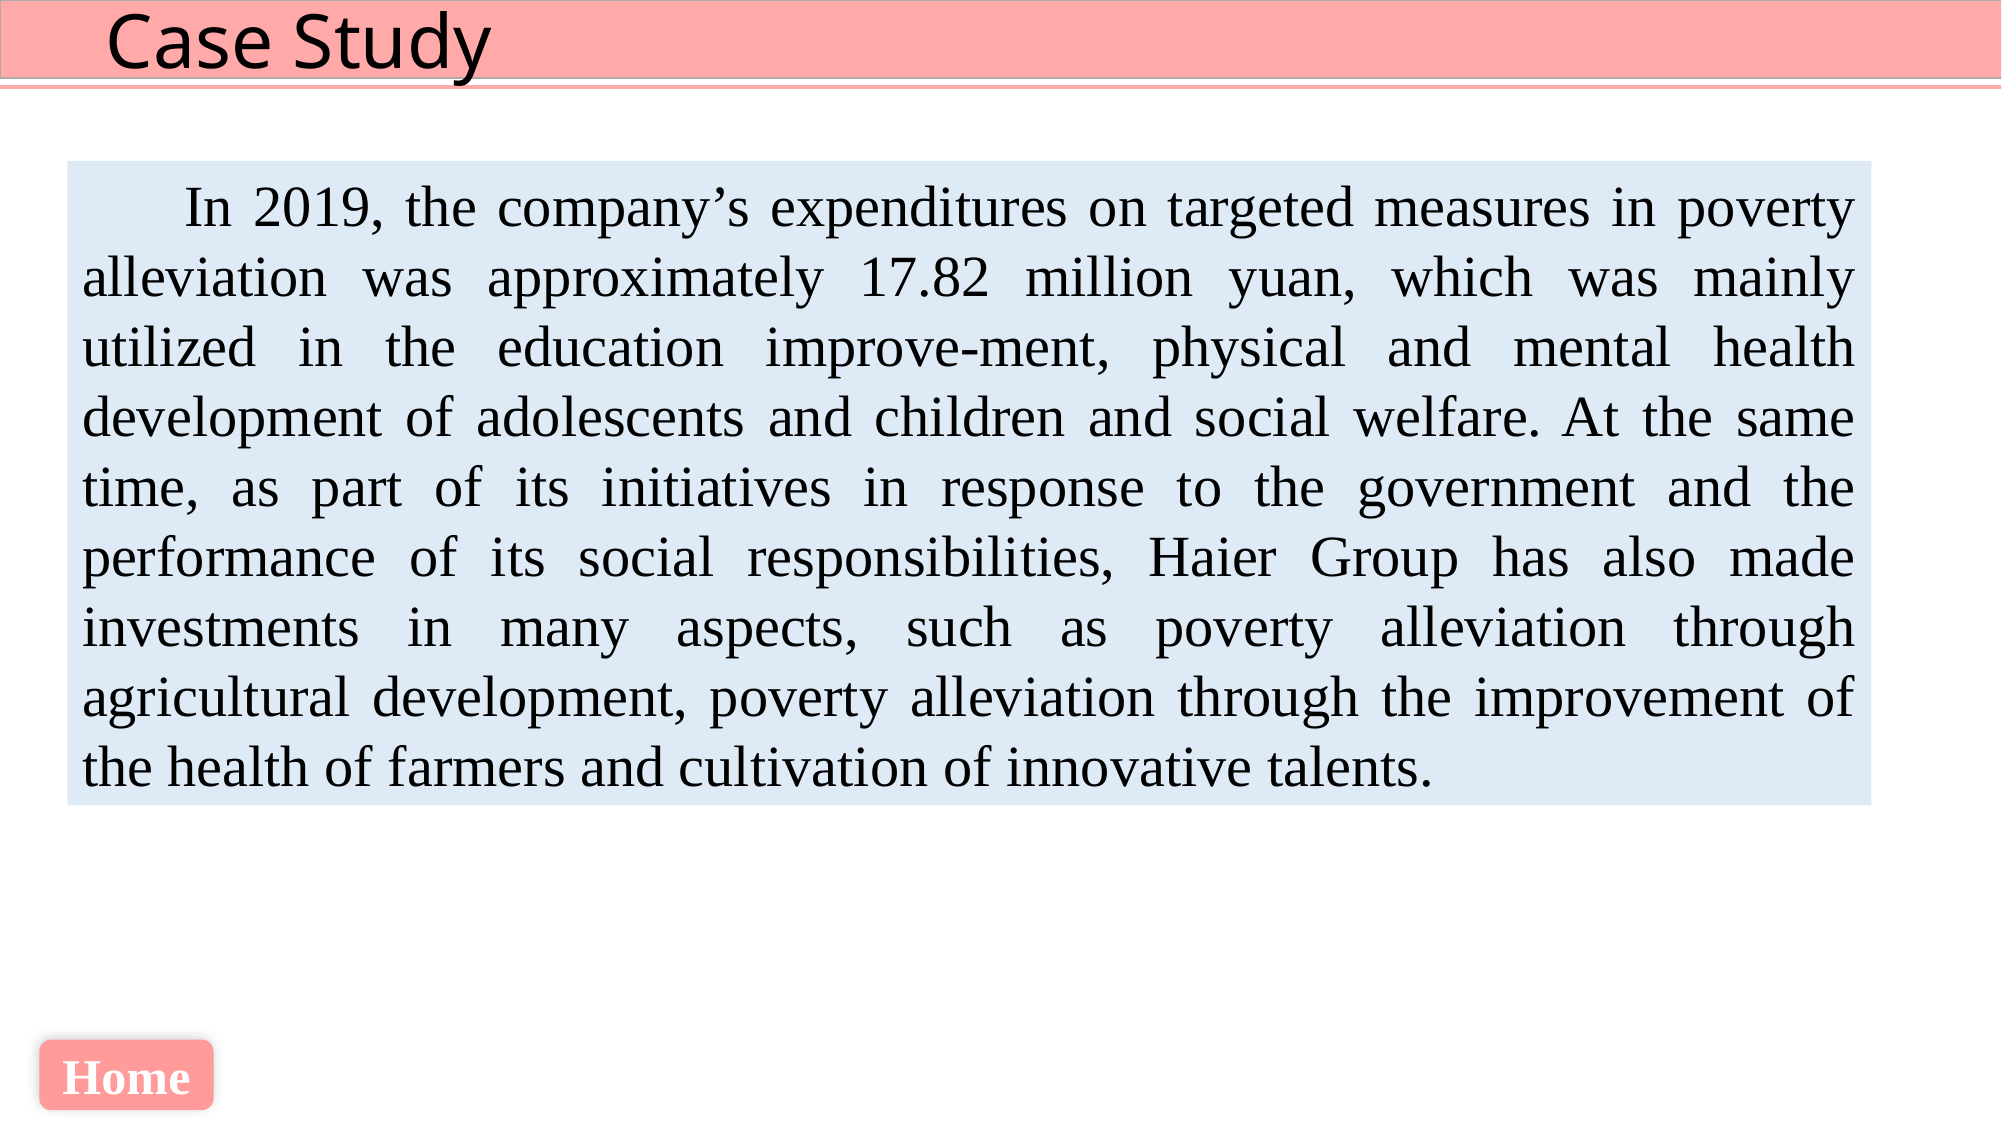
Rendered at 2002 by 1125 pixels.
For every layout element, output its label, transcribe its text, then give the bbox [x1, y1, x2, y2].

text_box In 2019, the company’s expenditures on targeted measures in poverty alleviation was approximately 17.82 million yuan, which was mainly utilized in the education improve-ment, physical and mental health development of adolescents and children and social welfare. At the same time, as part of its initiatives in response to the government and the performance of its social responsibilities, Haier Group has also made investments in many aspects, such as poverty alleviation through agricultural development, poverty alleviation through the improvement of the health of farmers and cultivation of innovative talents. [67, 160, 1872, 806]
